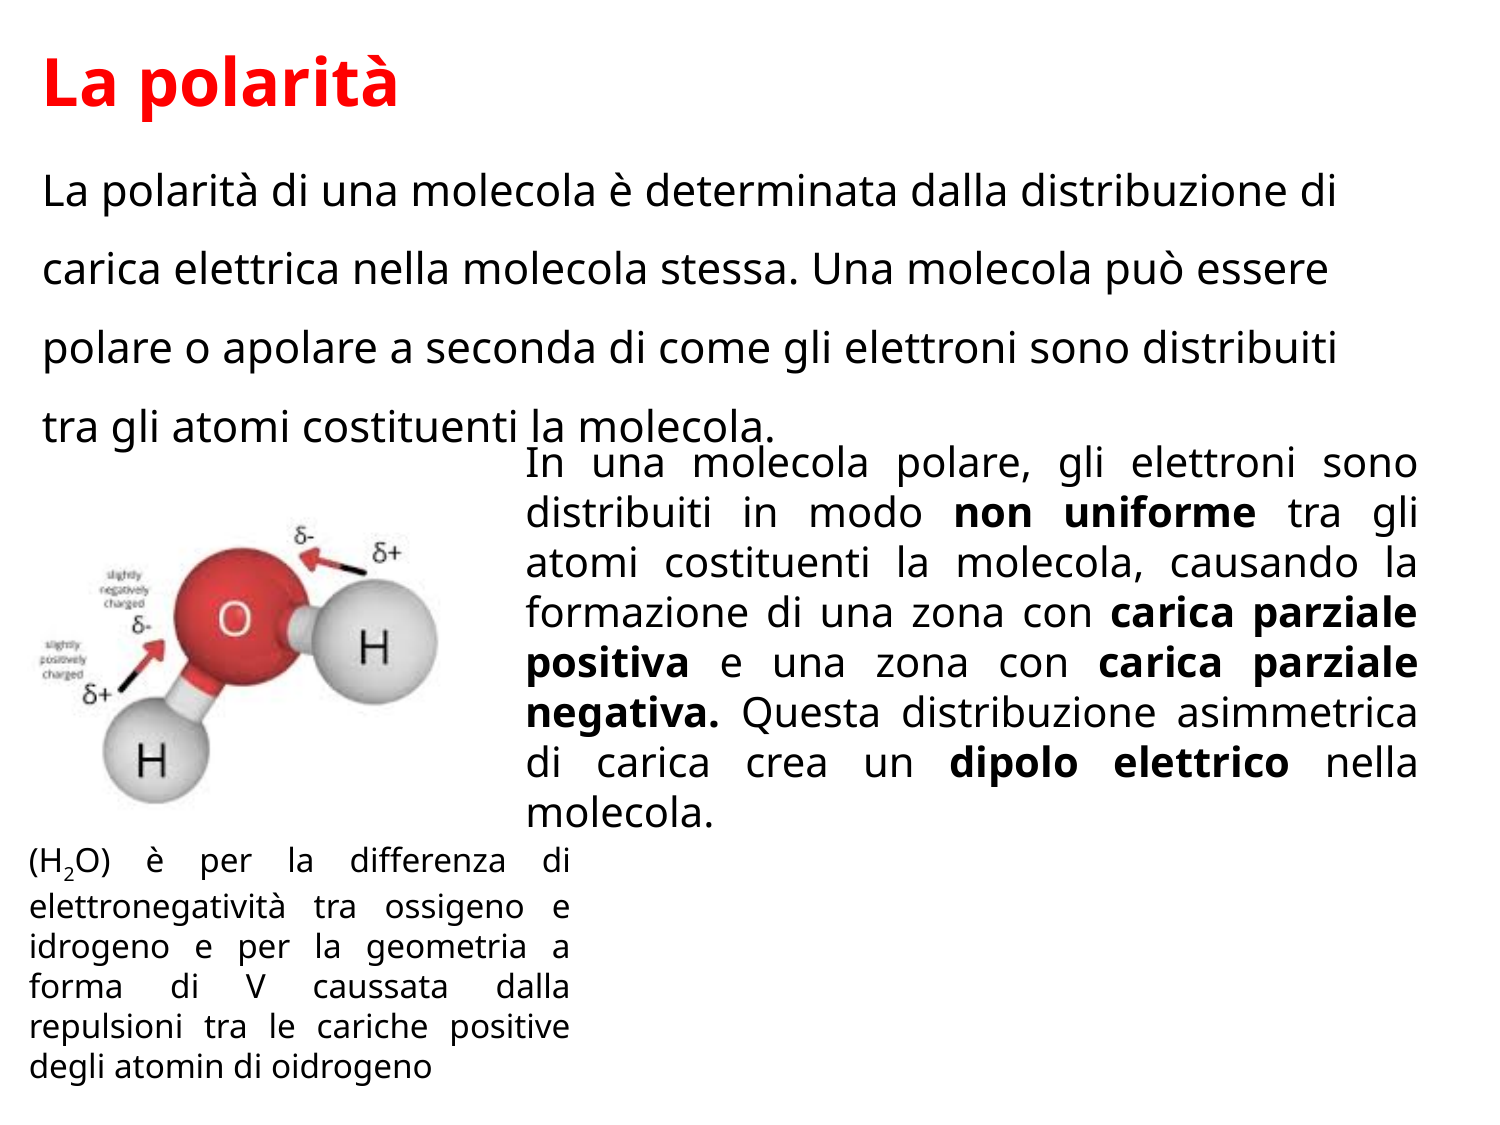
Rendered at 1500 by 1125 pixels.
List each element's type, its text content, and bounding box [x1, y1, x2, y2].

picture [26, 487, 523, 860]
text_box (H2O) è per la differenza di elettronegatività tra ossigeno e idrogeno e per la geometria a forma di V caussata dalla repulsioni tra le cariche positive degli atomin di oidrogeno [13, 832, 587, 1093]
text_box La polarità di una molecola è determinata dalla distribuzione di carica elettrica nella molecola stessa. Una molecola può essere polare o apolare a seconda di come gli elettroni sono distribuiti tra gli atomi costituenti la molecola. [26, 128, 1412, 486]
text_box In una molecola polare, gli elettroni sono distribuiti in modo non uniforme tra gli atomi costituenti la molecola, causando la formazione di una zona con carica parziale positiva e una zona con carica parziale negativa. Questa distribuzione asimmetrica di carica crea un dipolo elettrico nella molecola. [510, 428, 1434, 844]
text_box La polarità [26, 32, 444, 128]
